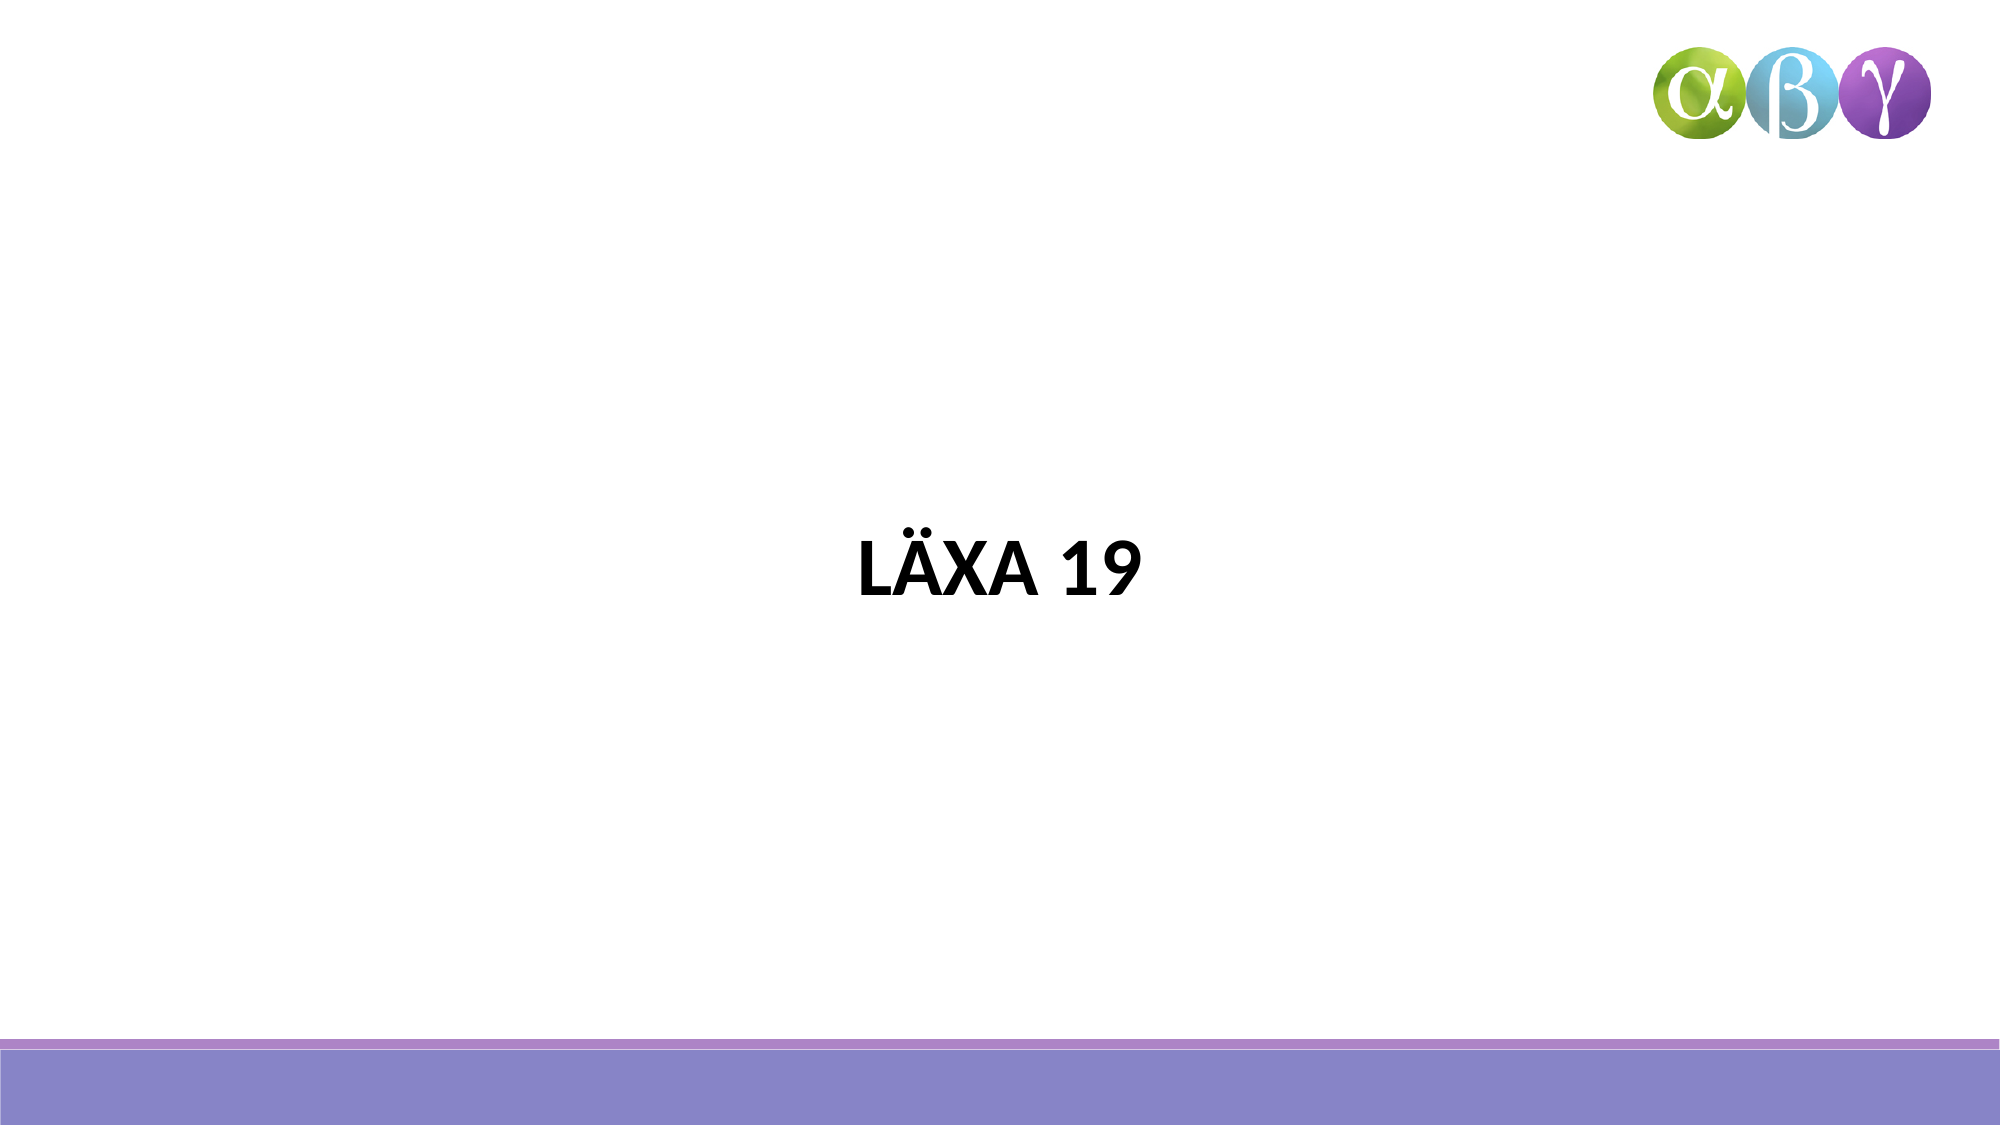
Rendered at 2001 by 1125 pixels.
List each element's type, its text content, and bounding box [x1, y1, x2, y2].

picture [1652, 46, 1932, 140]
text_box LÄXA 19 [829, 504, 1170, 620]
